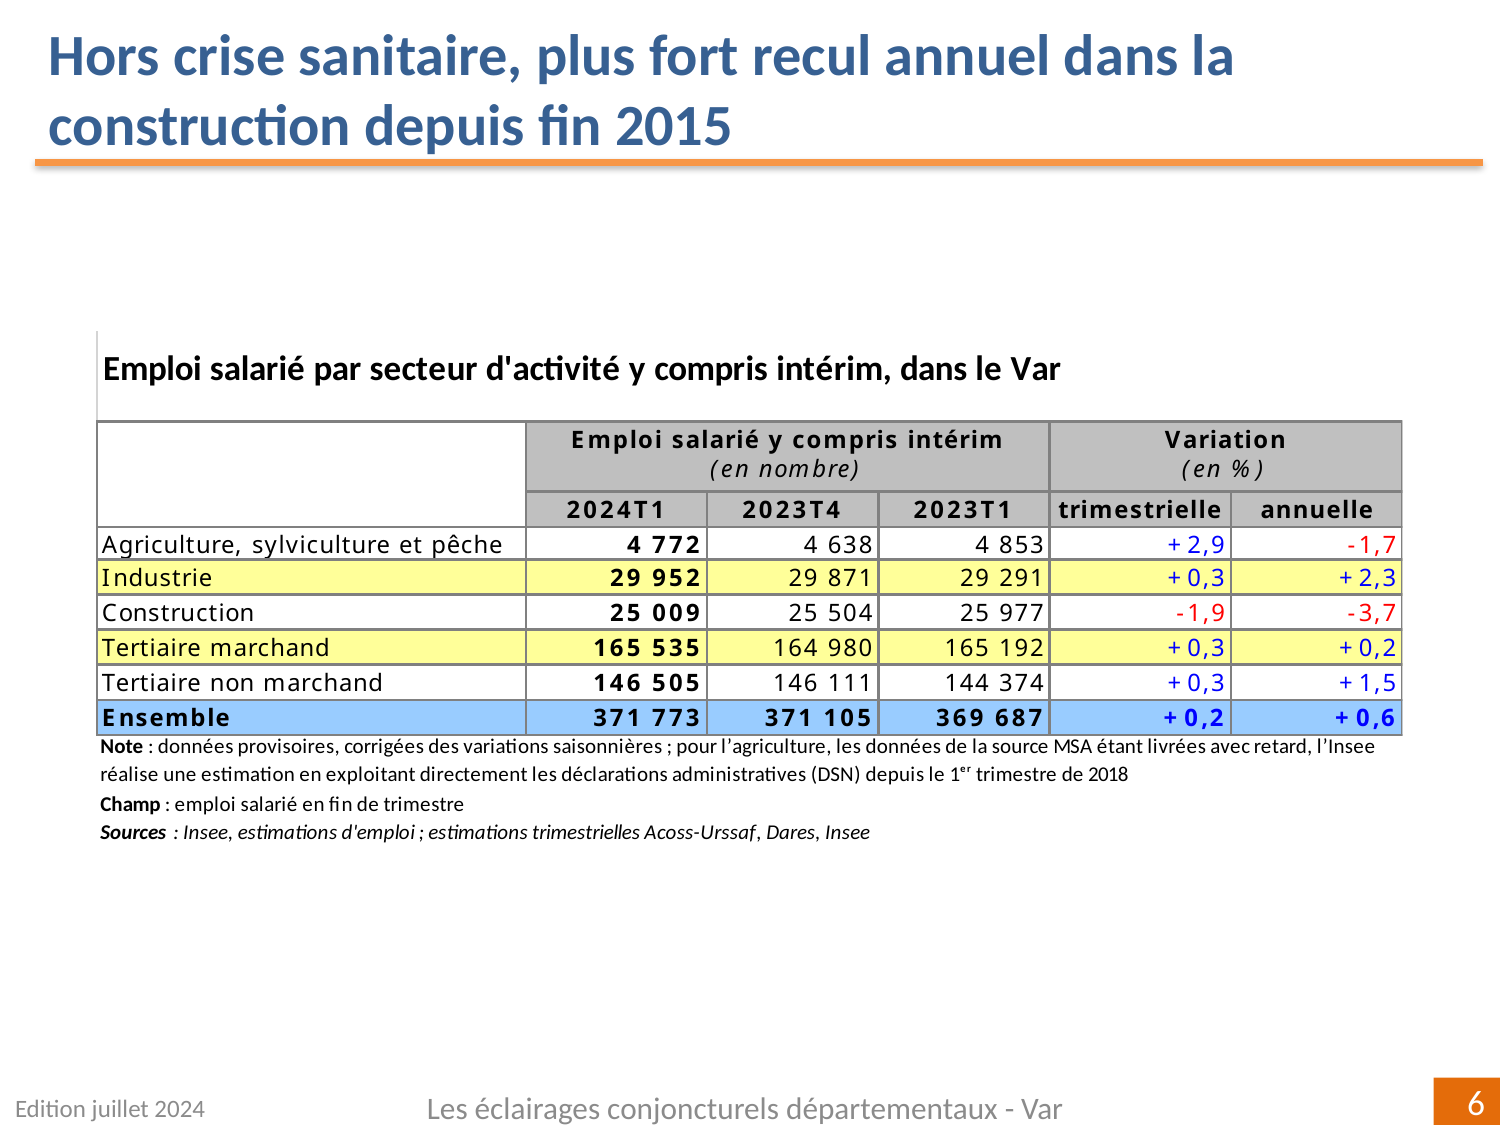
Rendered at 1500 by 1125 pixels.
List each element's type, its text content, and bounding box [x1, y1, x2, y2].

text_box [74, 183, 1352, 1017]
slide_number 6 [1433, 1077, 1500, 1125]
picture [95, 329, 1405, 853]
text_box Hors crise sanitaire, plus fort recul annuel dans la construction depuis fin 2015 [34, 10, 1500, 165]
slide_number Edition juillet 2024 [0, 1077, 350, 1125]
footer Les éclairages conjoncturels départementaux - Var [375, 1077, 1116, 1125]
